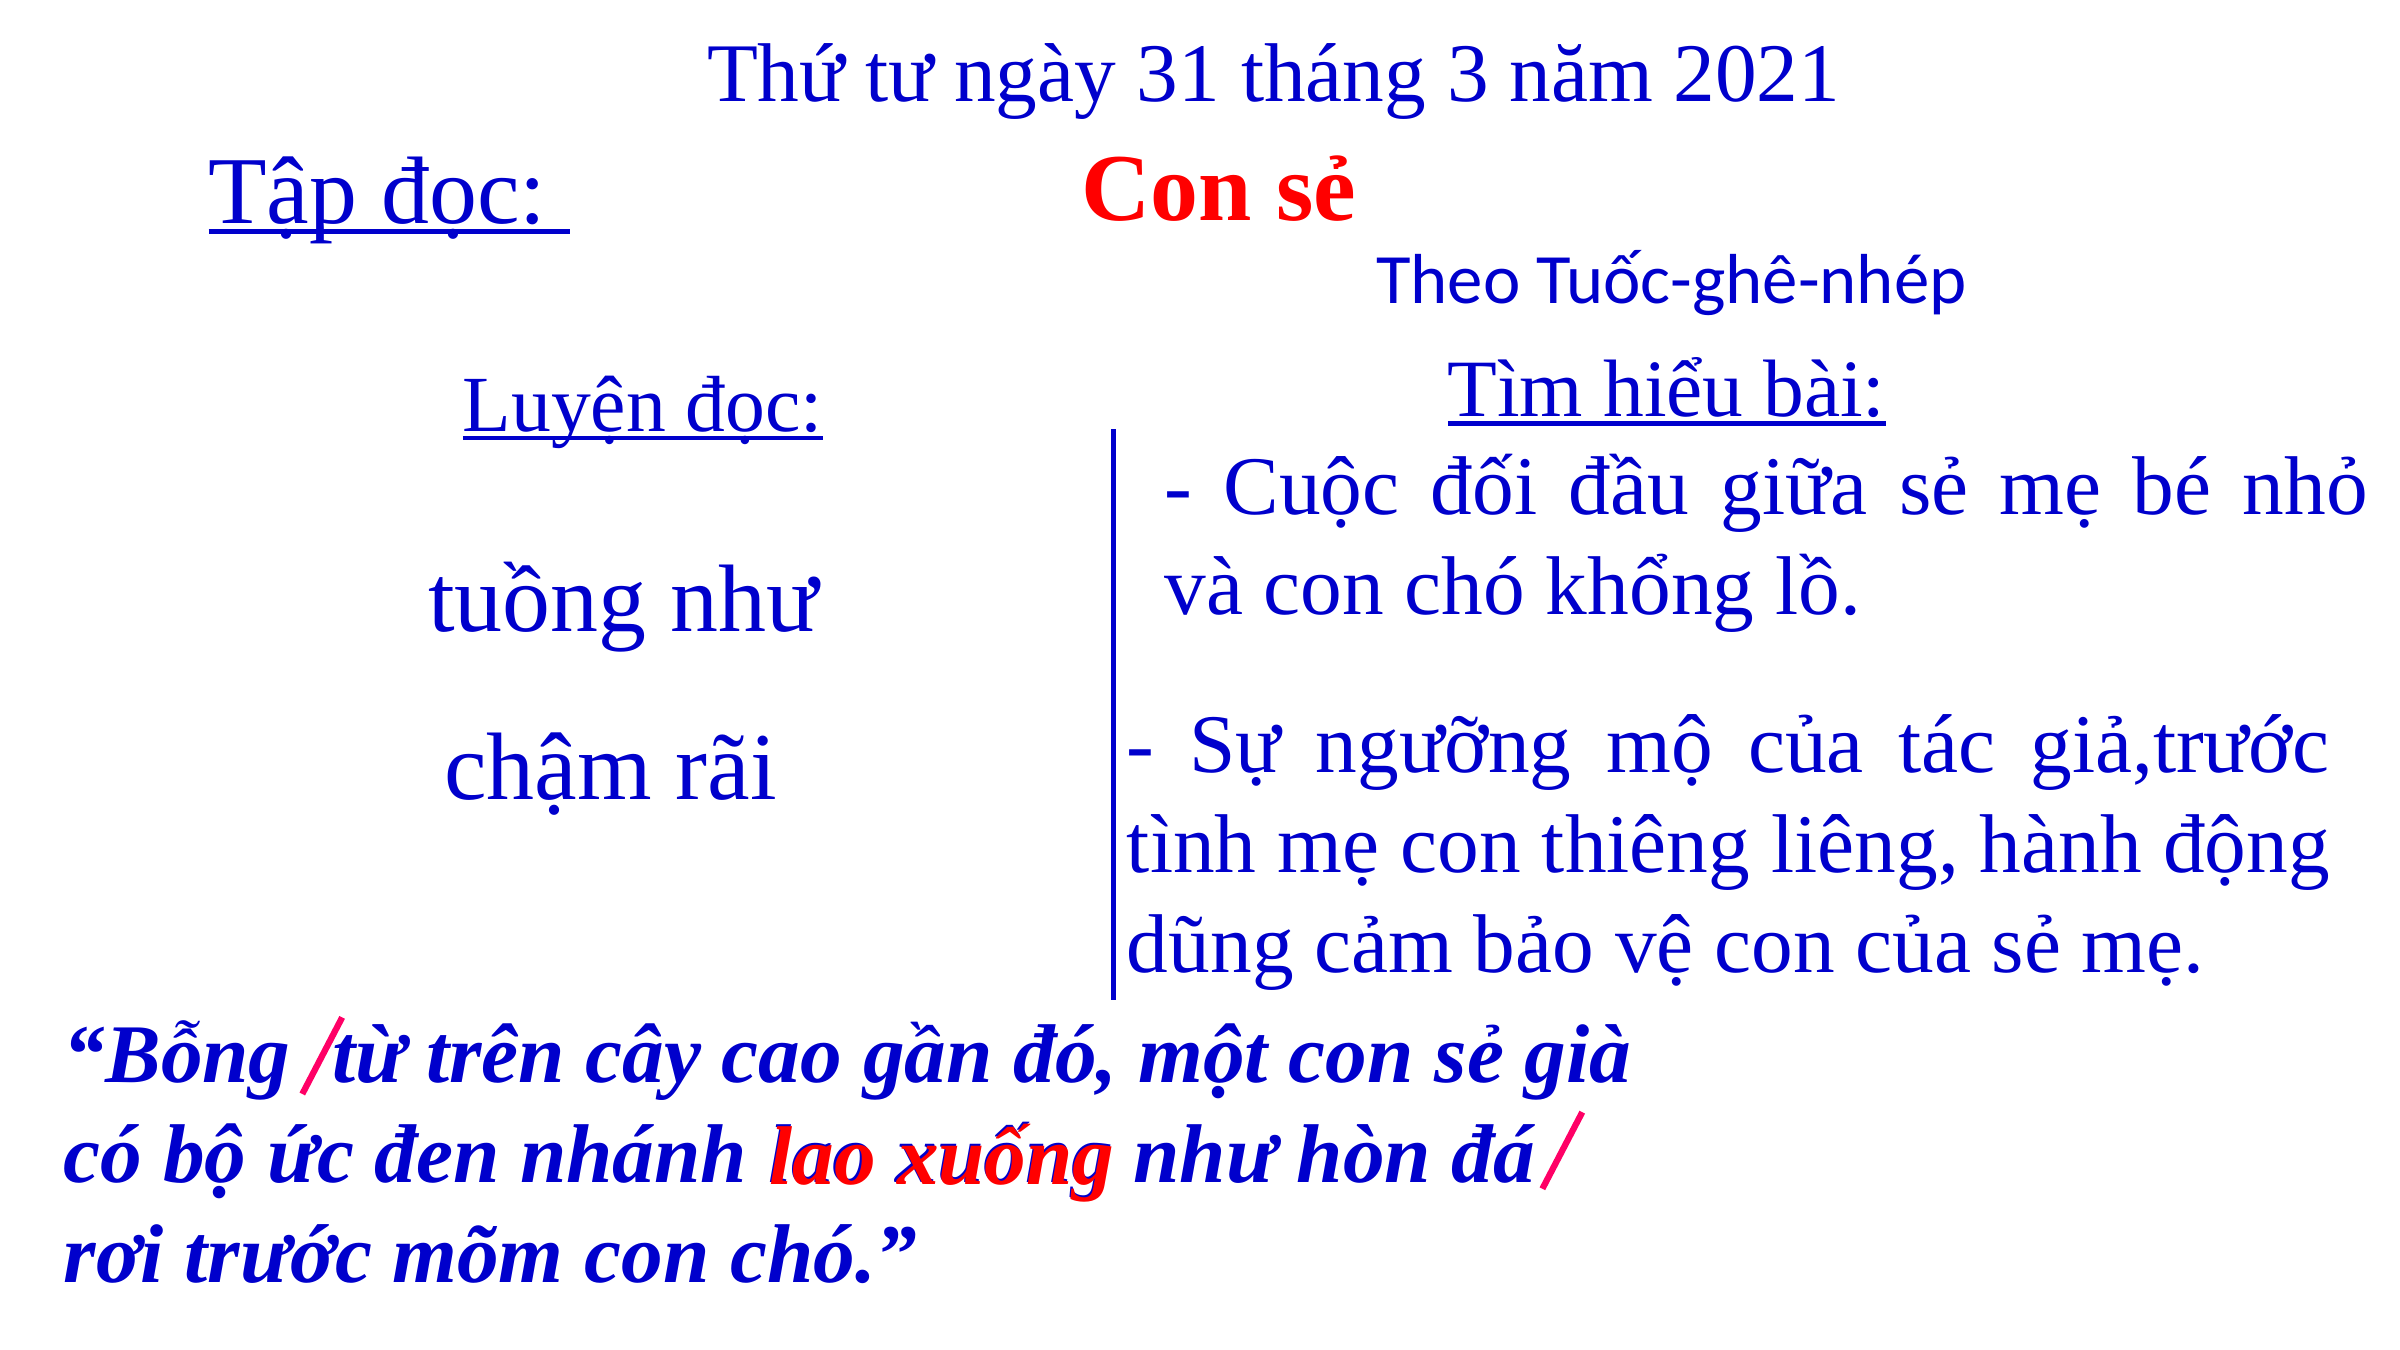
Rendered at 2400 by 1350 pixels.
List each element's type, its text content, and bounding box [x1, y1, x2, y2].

text_box Luyện đọc: [292, 341, 993, 458]
text_box chậm rãi [349, 712, 872, 830]
text_box - Sự ngưỡng mộ của tác giả,trước tình mẹ con thiêng liêng, hành động dũng cảm bảo vệ con của sẻ mẹ. [1118, 632, 2353, 1000]
text_box Tập đọc: [40, 136, 740, 254]
text_box Tìm hiểu bài: [1426, 324, 2091, 444]
text_box lao xuống [754, 1093, 1151, 1209]
text_box Theo Tuốc-ghê-nhép [1355, 221, 1990, 328]
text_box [283, 1035, 361, 1076]
text_box “Bỗng từ trên cây cao gần đó, một con sẻ già có bộ ức đen nhánh lao xuống như hòn đá rơi trước mõm con chó.” [42, 988, 1683, 1310]
text_box tuồng như [330, 545, 917, 662]
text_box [1523, 1130, 1601, 1171]
text_box Thứ tư ngày 31 tháng 3 năm 2021 [148, 11, 2400, 129]
text_box - Cuộc đối đầu giữa sẻ mẹ bé nhỏ và con chó khổng lồ. [1143, 457, 2391, 643]
text_box Con sẻ [869, 133, 1569, 251]
